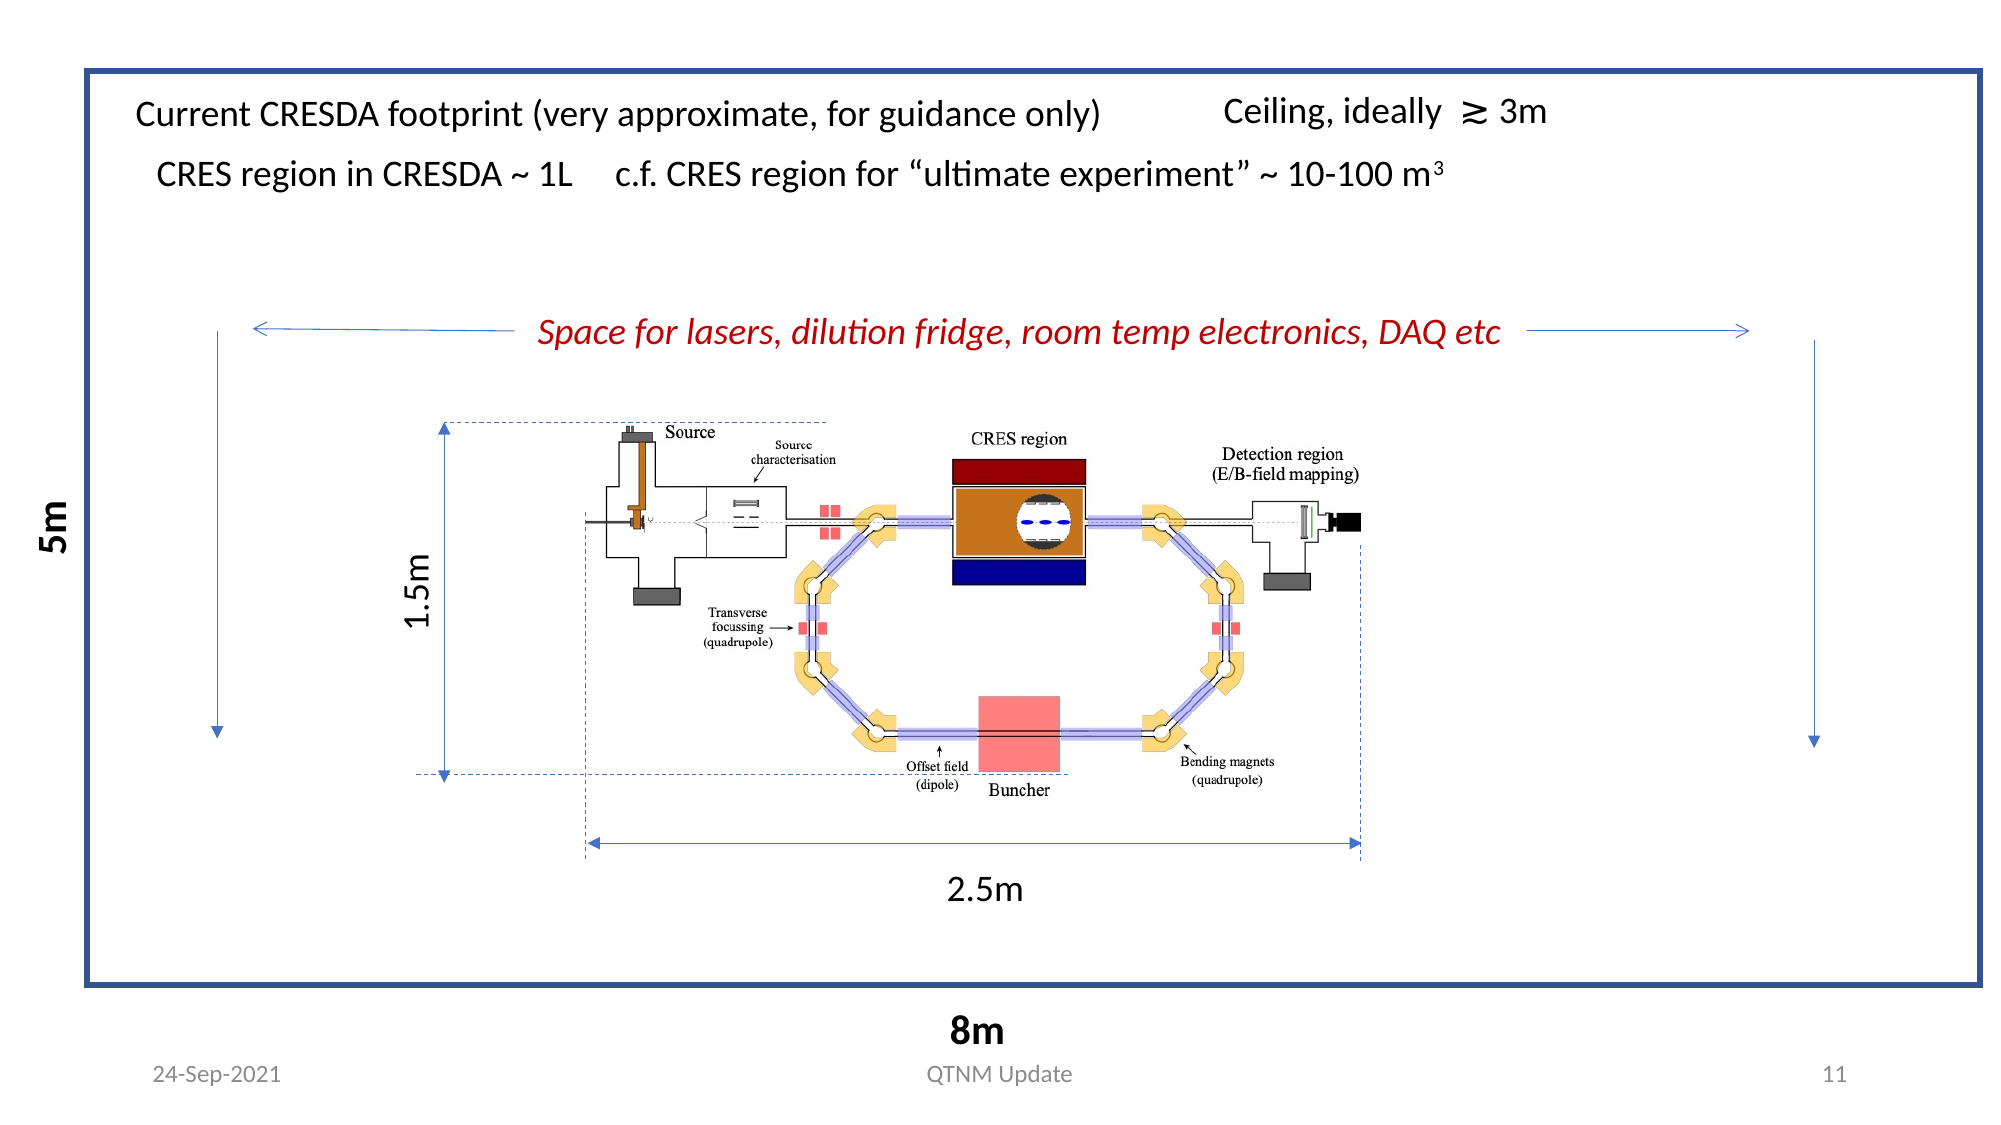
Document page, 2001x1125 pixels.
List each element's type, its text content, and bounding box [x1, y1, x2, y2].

text_box CRES region in CRESDA ~ 1L c.f. CRES region for “ultimate experiment” ~ 10-100 m3 [141, 141, 1477, 202]
text_box 8m [935, 995, 1021, 1061]
slide_number 11 [1412, 1042, 1863, 1103]
picture [585, 422, 1361, 800]
footer QTNM Update [662, 1042, 1338, 1103]
text_box Space for lasers, dilution fridge, room temp electronics, DAQ etc [522, 299, 1525, 360]
text_box Ceiling, ideally ≳ 3m [1208, 79, 1564, 139]
text_box Current CRESDA footprint (very approximate, for guidance only) [120, 81, 1118, 141]
text_box 5m [17, 485, 82, 571]
slide_number 24-Sep-2021 [137, 1042, 588, 1103]
text_box [86, 70, 1981, 986]
